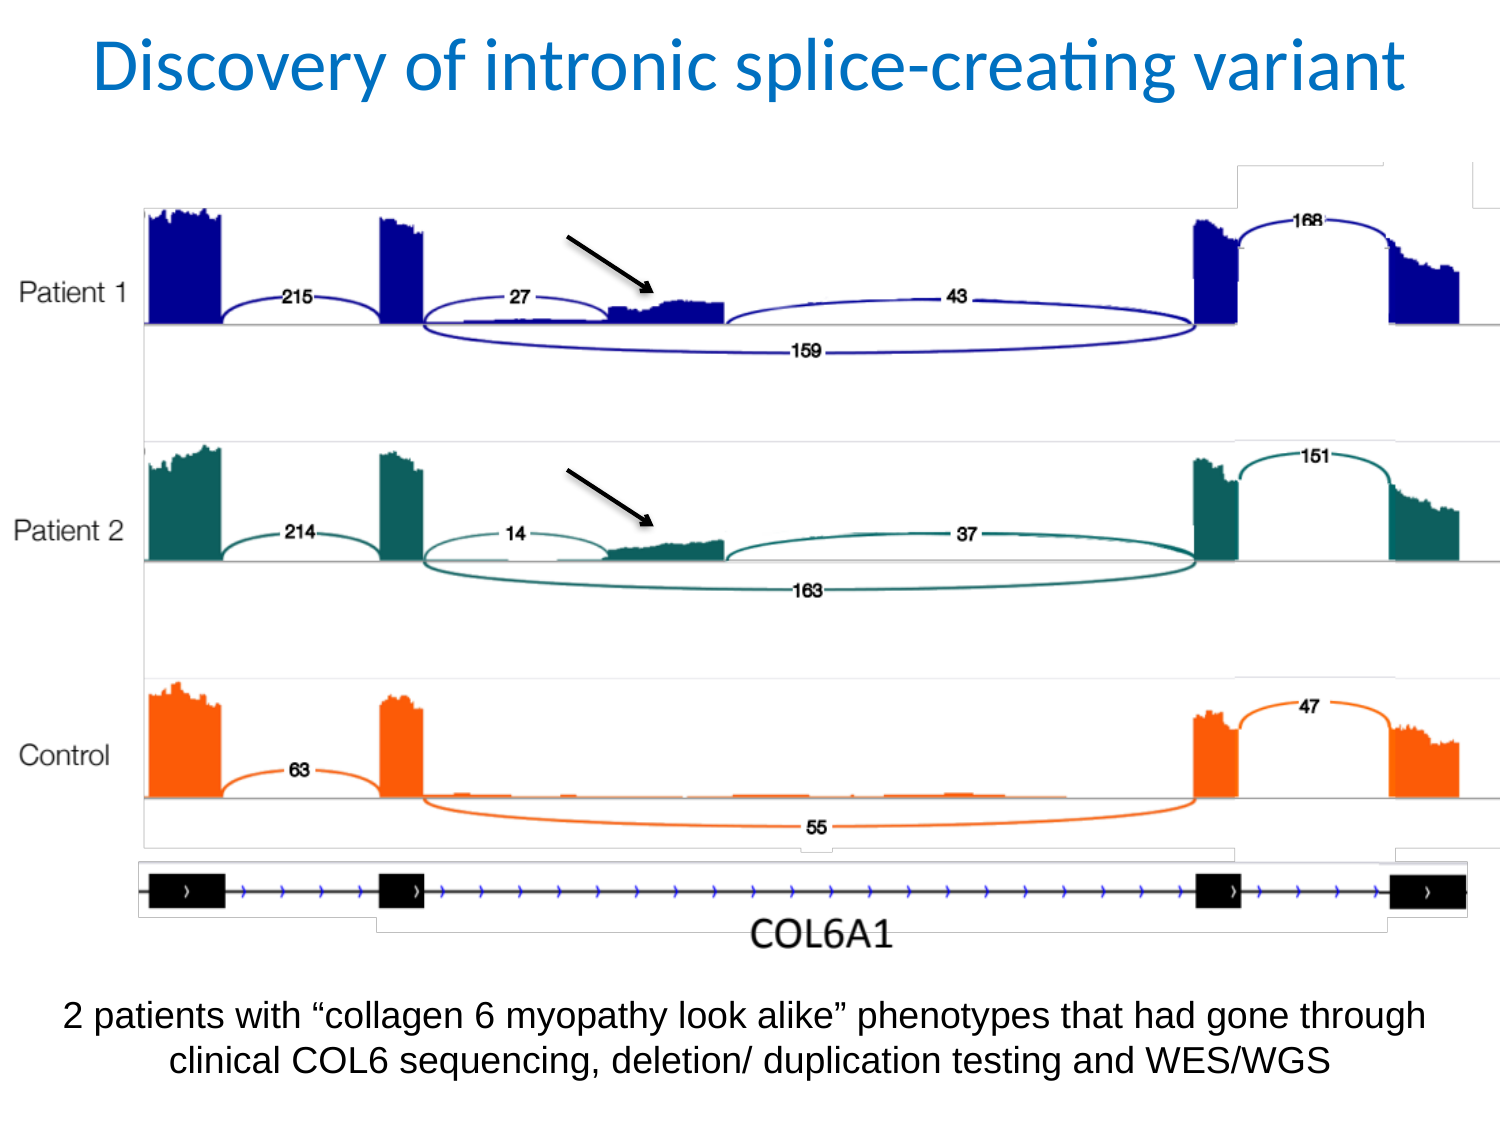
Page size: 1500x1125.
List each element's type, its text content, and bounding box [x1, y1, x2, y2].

text_box 2 patients with “collagen 6 myopathy look alike” phenotypes that had gone through clinical COL6 sequencing, deletion/ duplication testing and WES/WGS [47, 983, 1453, 1089]
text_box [566, 469, 654, 527]
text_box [566, 236, 654, 294]
text_box Discovery of intronic splice-creating variant [0, 7, 1500, 114]
picture [0, 162, 1500, 963]
